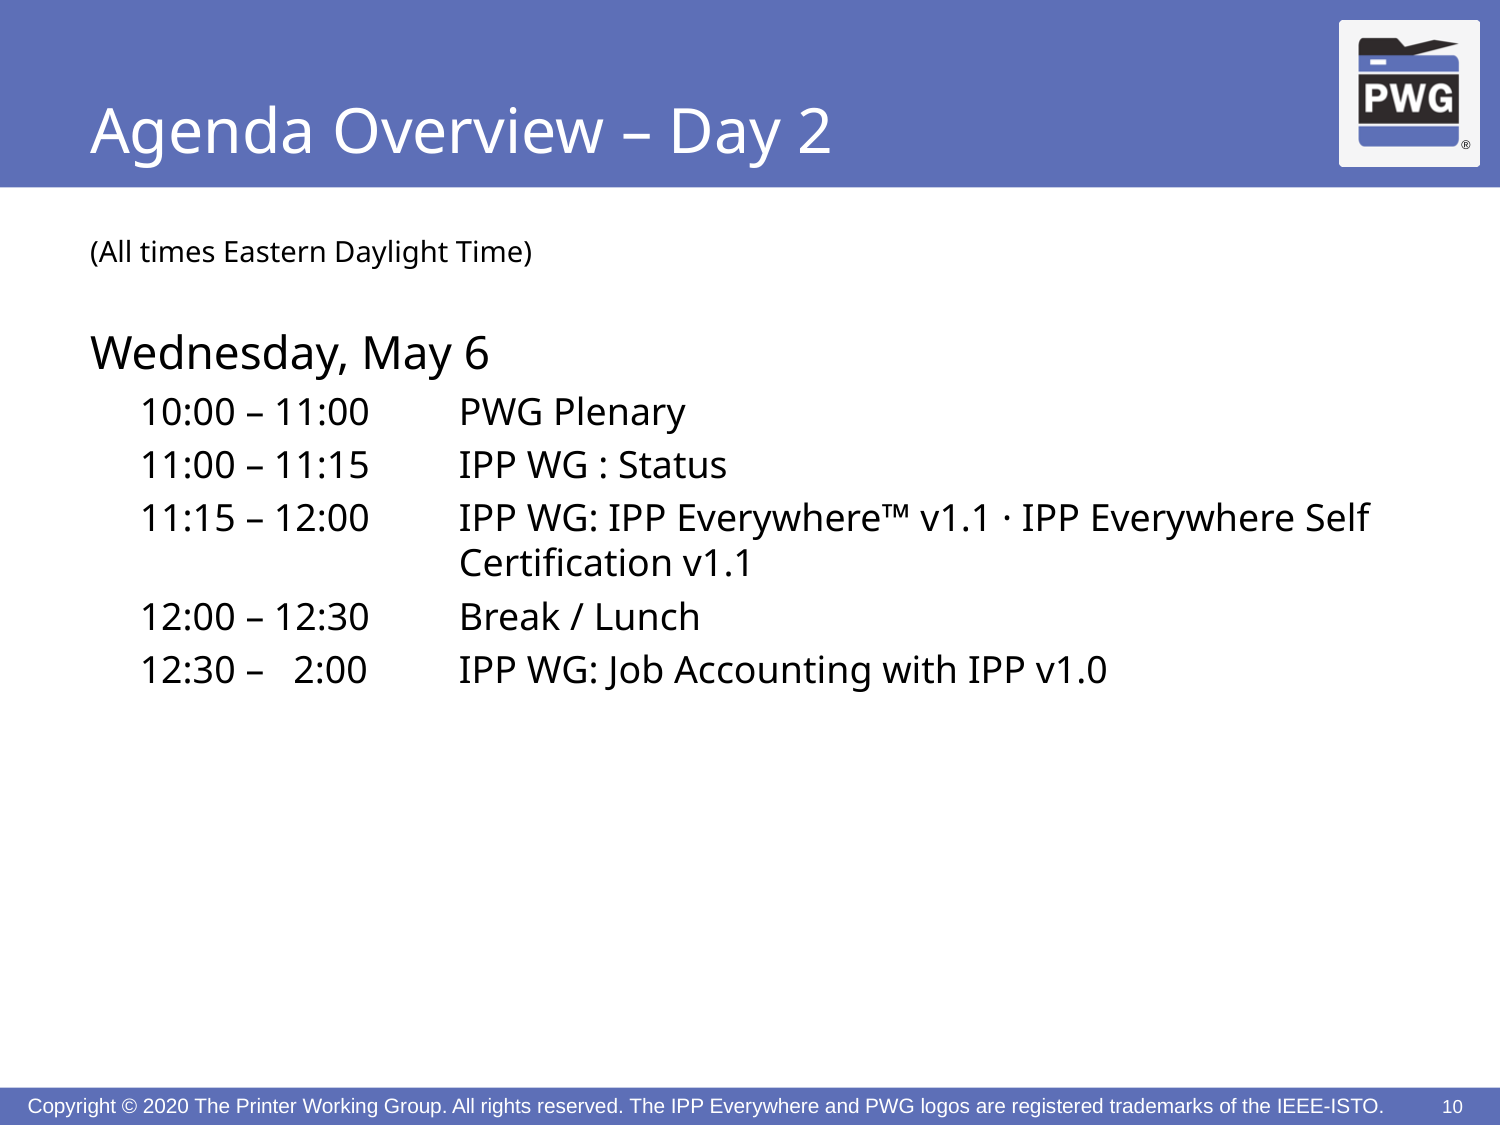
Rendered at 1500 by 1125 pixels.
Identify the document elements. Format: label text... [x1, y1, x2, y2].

slide_number 10 [1405, 1087, 1500, 1125]
picture [1339, 20, 1480, 167]
title Agenda Overview – Day 2 [74, 7, 1318, 175]
list (All times Eastern Daylight Time) Wednesday, May 6 10:00 – 11:00 PWG Plenary 11:00 – 11:15 IPP WG : Status 11:15 – 12:00 IPP WG: IPP Everywhere™ v1.1 · IPP Everywhere Self Certification v1.1 12:00 – 12:30 Break / Lunch 12:30 – 2:00 IPP WG: Job Accounting with IPP v1.0 [74, 224, 1426, 1068]
